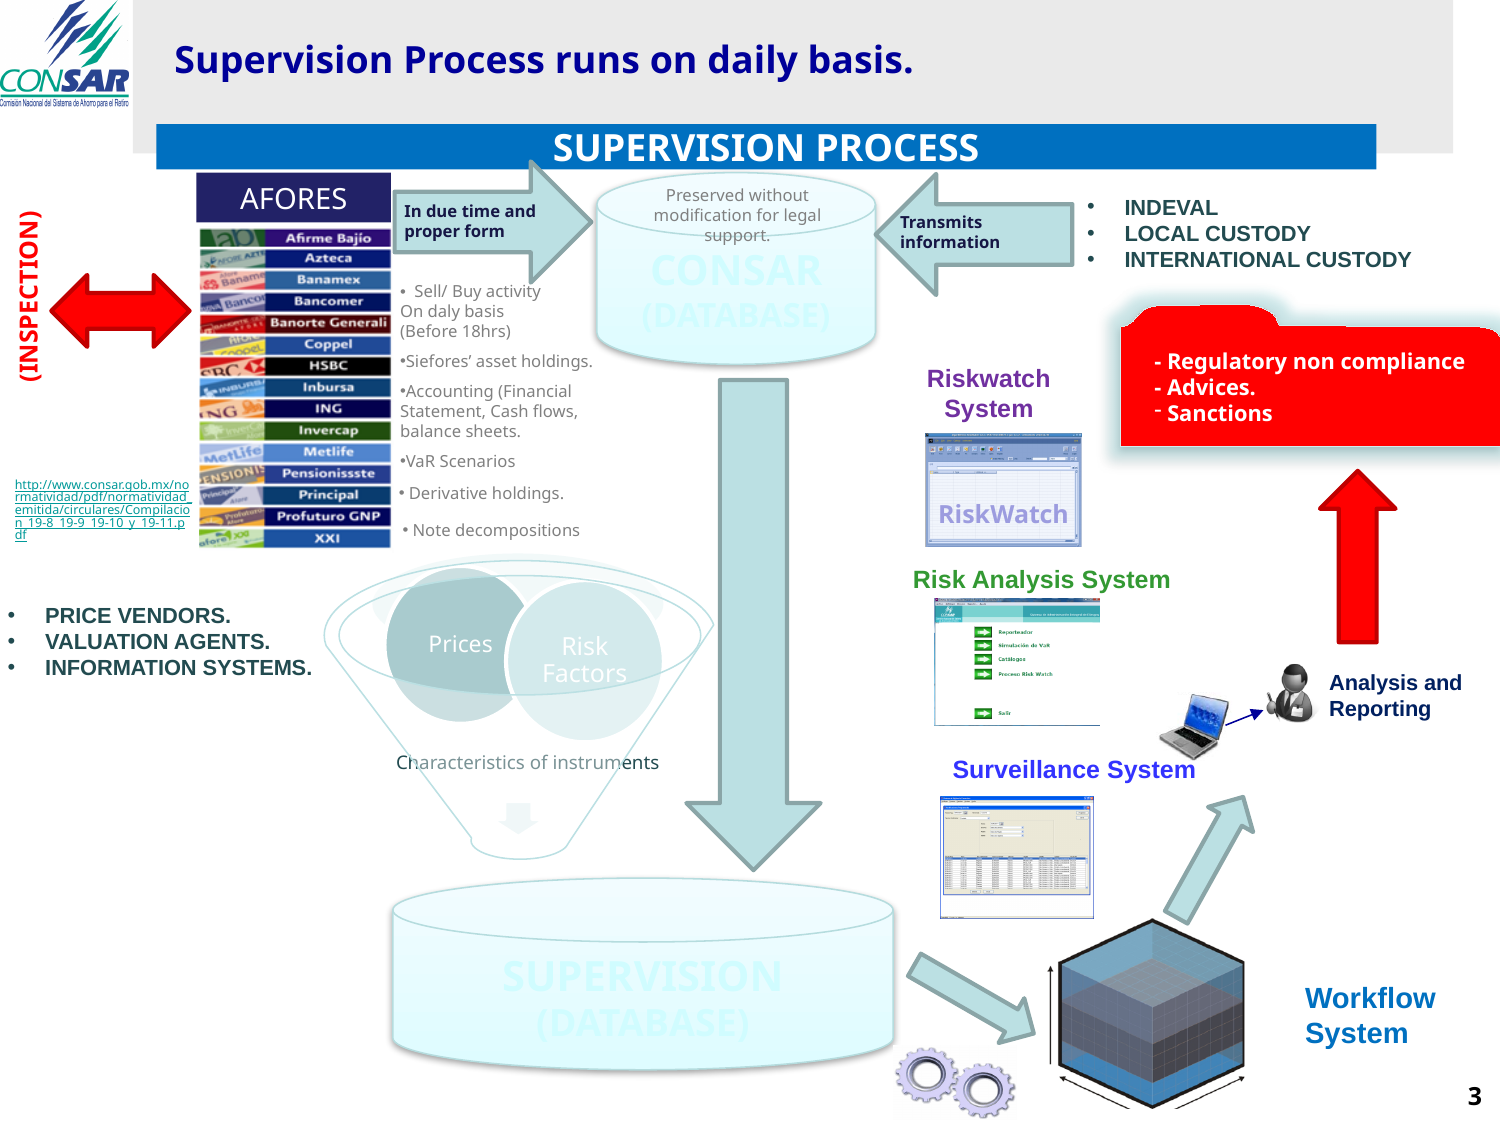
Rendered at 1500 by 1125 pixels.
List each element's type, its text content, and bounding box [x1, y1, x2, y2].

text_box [196, 161, 1500, 172]
slide_number 3 [1438, 1073, 1498, 1117]
picture [0, 0, 129, 108]
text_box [0, 647, 848, 1071]
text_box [383, 177, 1092, 549]
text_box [4, 172, 1500, 643]
picture [892, 1045, 1017, 1120]
text_box SUPERVISION PROCESS [154, 122, 1378, 171]
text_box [1154, 659, 1493, 1059]
title Supervision Process runs on daily basis. [159, 0, 1374, 119]
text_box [853, 651, 1254, 1109]
